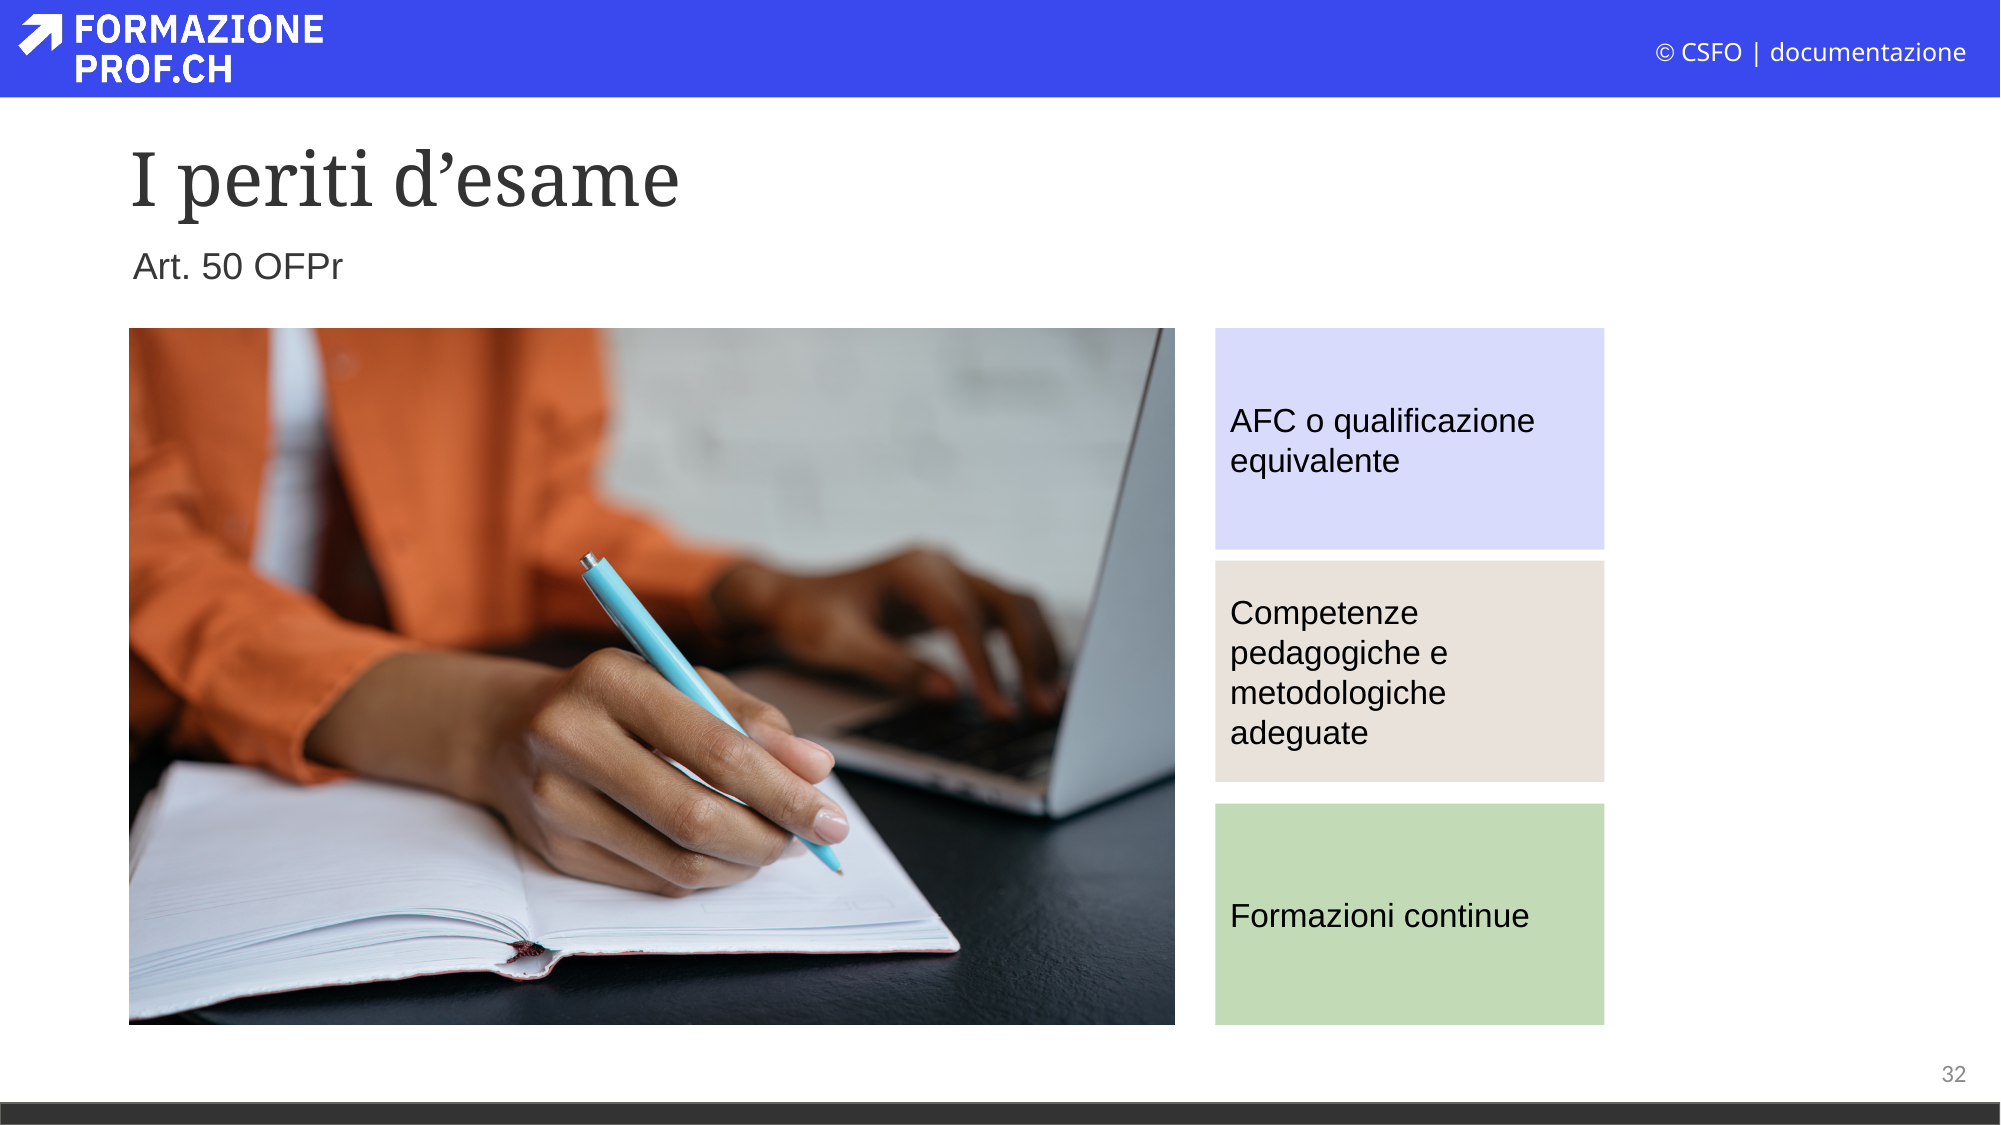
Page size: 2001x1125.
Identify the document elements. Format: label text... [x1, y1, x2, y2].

text_box Competenze pedagogiche e metodologiche adeguate [1214, 560, 1606, 783]
slide_number 32 [1531, 1042, 1982, 1103]
text_box Formazioni continue [1214, 803, 1606, 1026]
list Art. 50 OFPr [117, 240, 1440, 322]
title I periti d’esame [115, 118, 1910, 337]
picture [129, 328, 1175, 1026]
text_box AFC o qualificazione equivalente [1214, 327, 1606, 551]
picture [18, 14, 324, 83]
